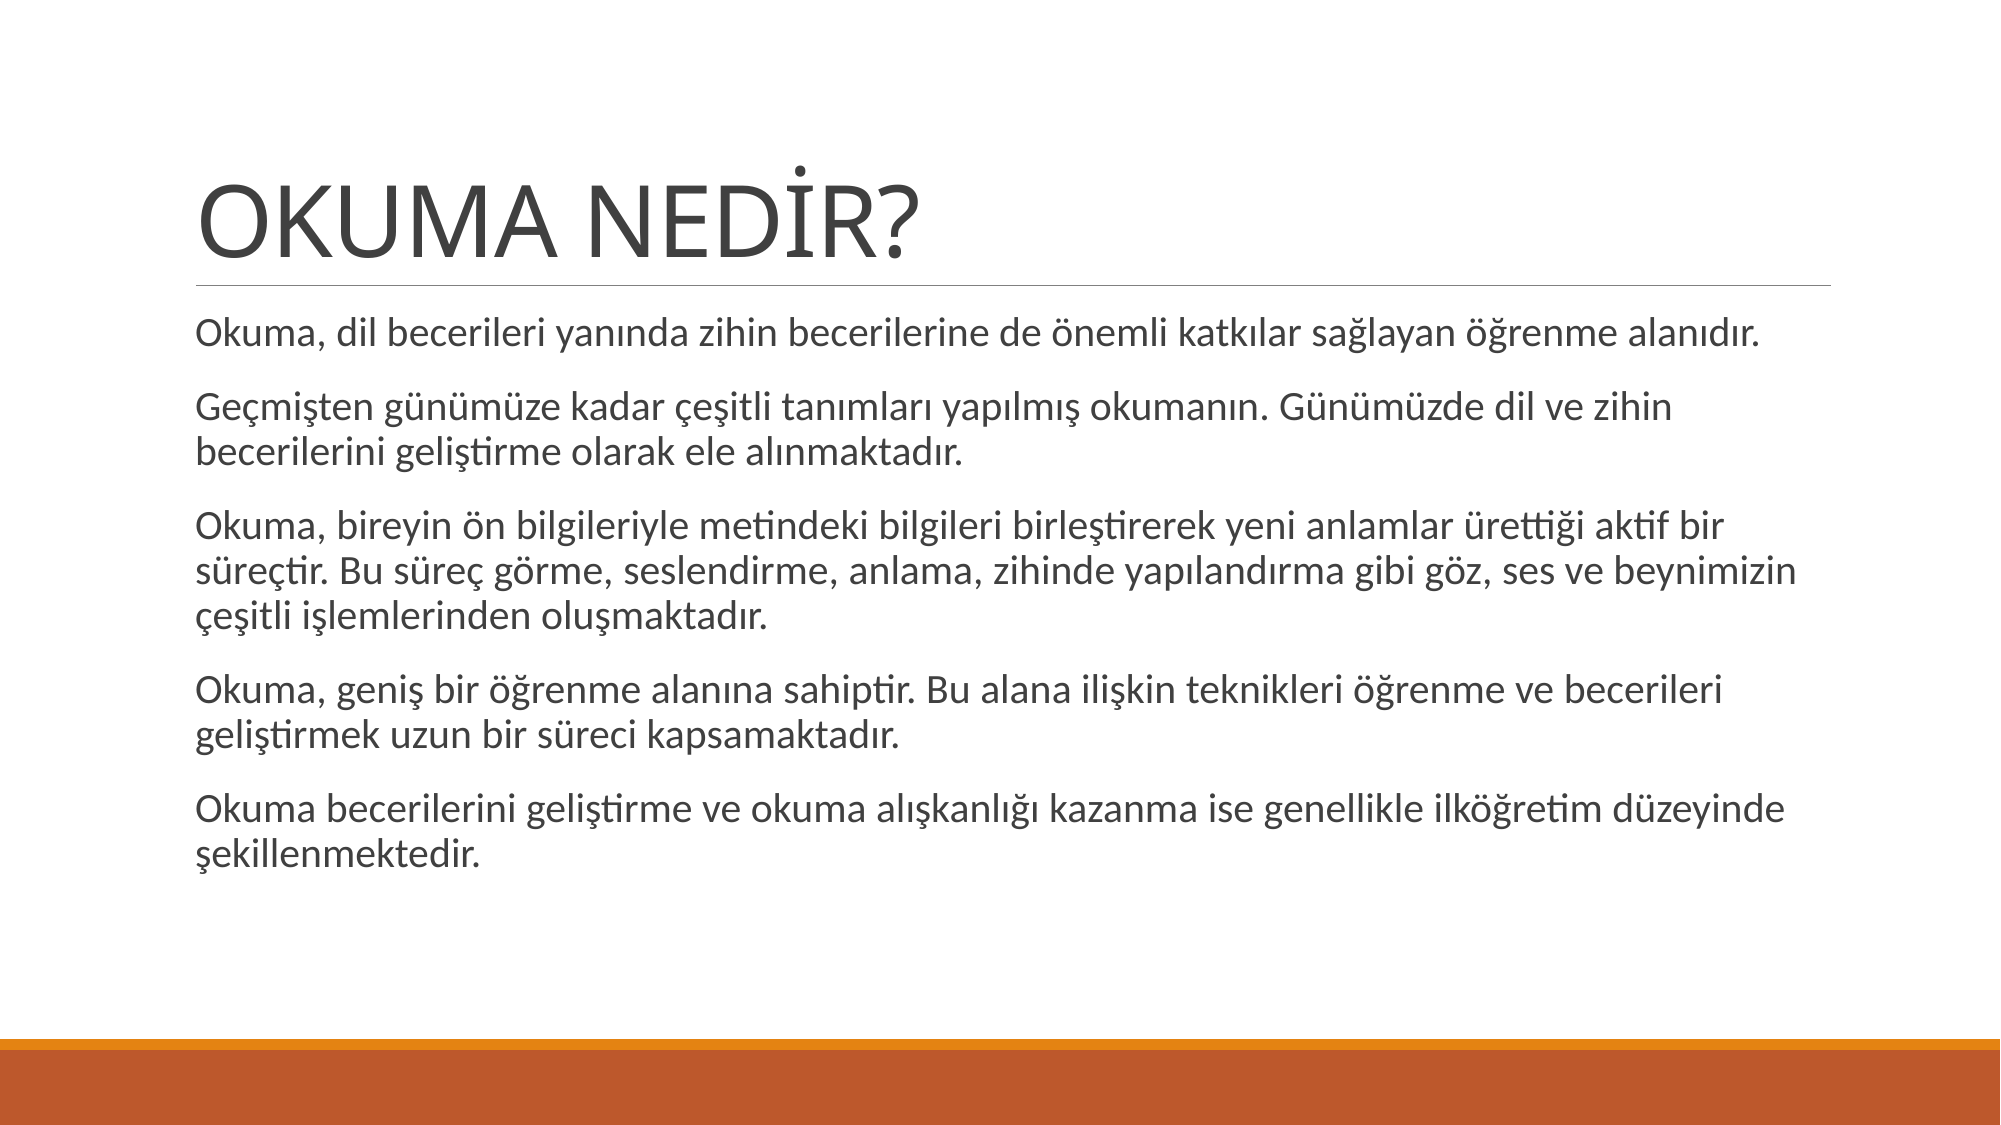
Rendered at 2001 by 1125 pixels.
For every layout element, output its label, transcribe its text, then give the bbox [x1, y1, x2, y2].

list Okuma, dil becerileri yanında zihin becerilerine de önemli katkılar sağlayan öğrenme alanıdır. Geçmişten günümüze kadar çeşitli tanımları yapılmış okumanın. Günümüzde dil ve zihin becerilerini geliştirme olarak ele alınmaktadır. Okuma, bireyin ön bilgileriyle metindeki bilgileri birleştirerek yeni anlamlar ürettiği aktif bir süreçtir. Bu süreç görme, seslendirme, anlama, zihinde yapılandırma gibi göz, ses ve beynimizin çeşitli işlemlerinden oluşmaktadır. Okuma, geniş bir öğrenme alanına sahiptir. Bu alana ilişkin teknikleri öğrenme ve becerileri geliştirmek uzun bir süreci kapsamaktadır. Okuma becerilerini geliştirme ve okuma alışkanlığı kazanma ise genellikle ilköğretim düzeyinde şekillenmektedir. [180, 302, 1830, 963]
title OKUMA NEDİR? [180, 47, 1830, 285]
